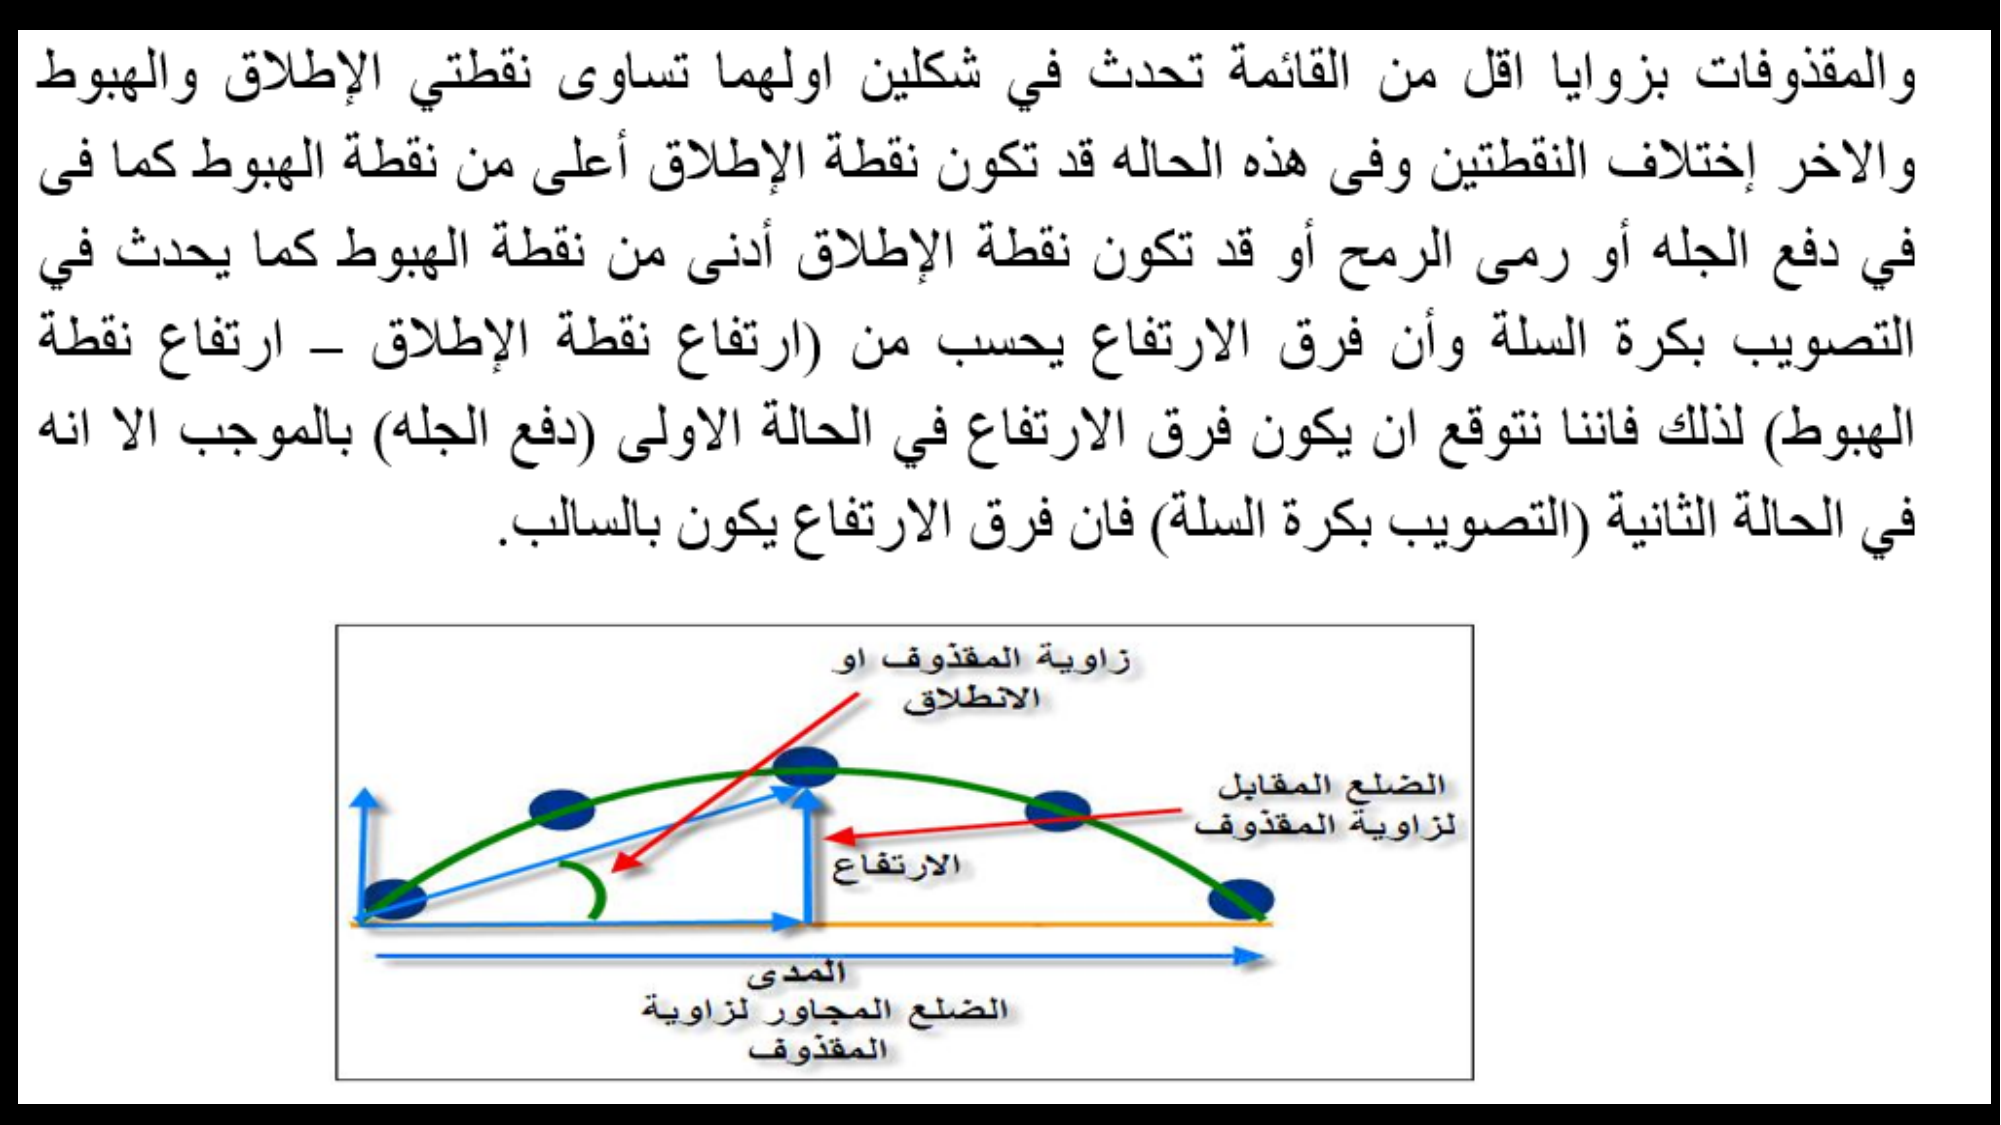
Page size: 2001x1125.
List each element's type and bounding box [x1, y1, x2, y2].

list [18, 30, 1991, 1104]
